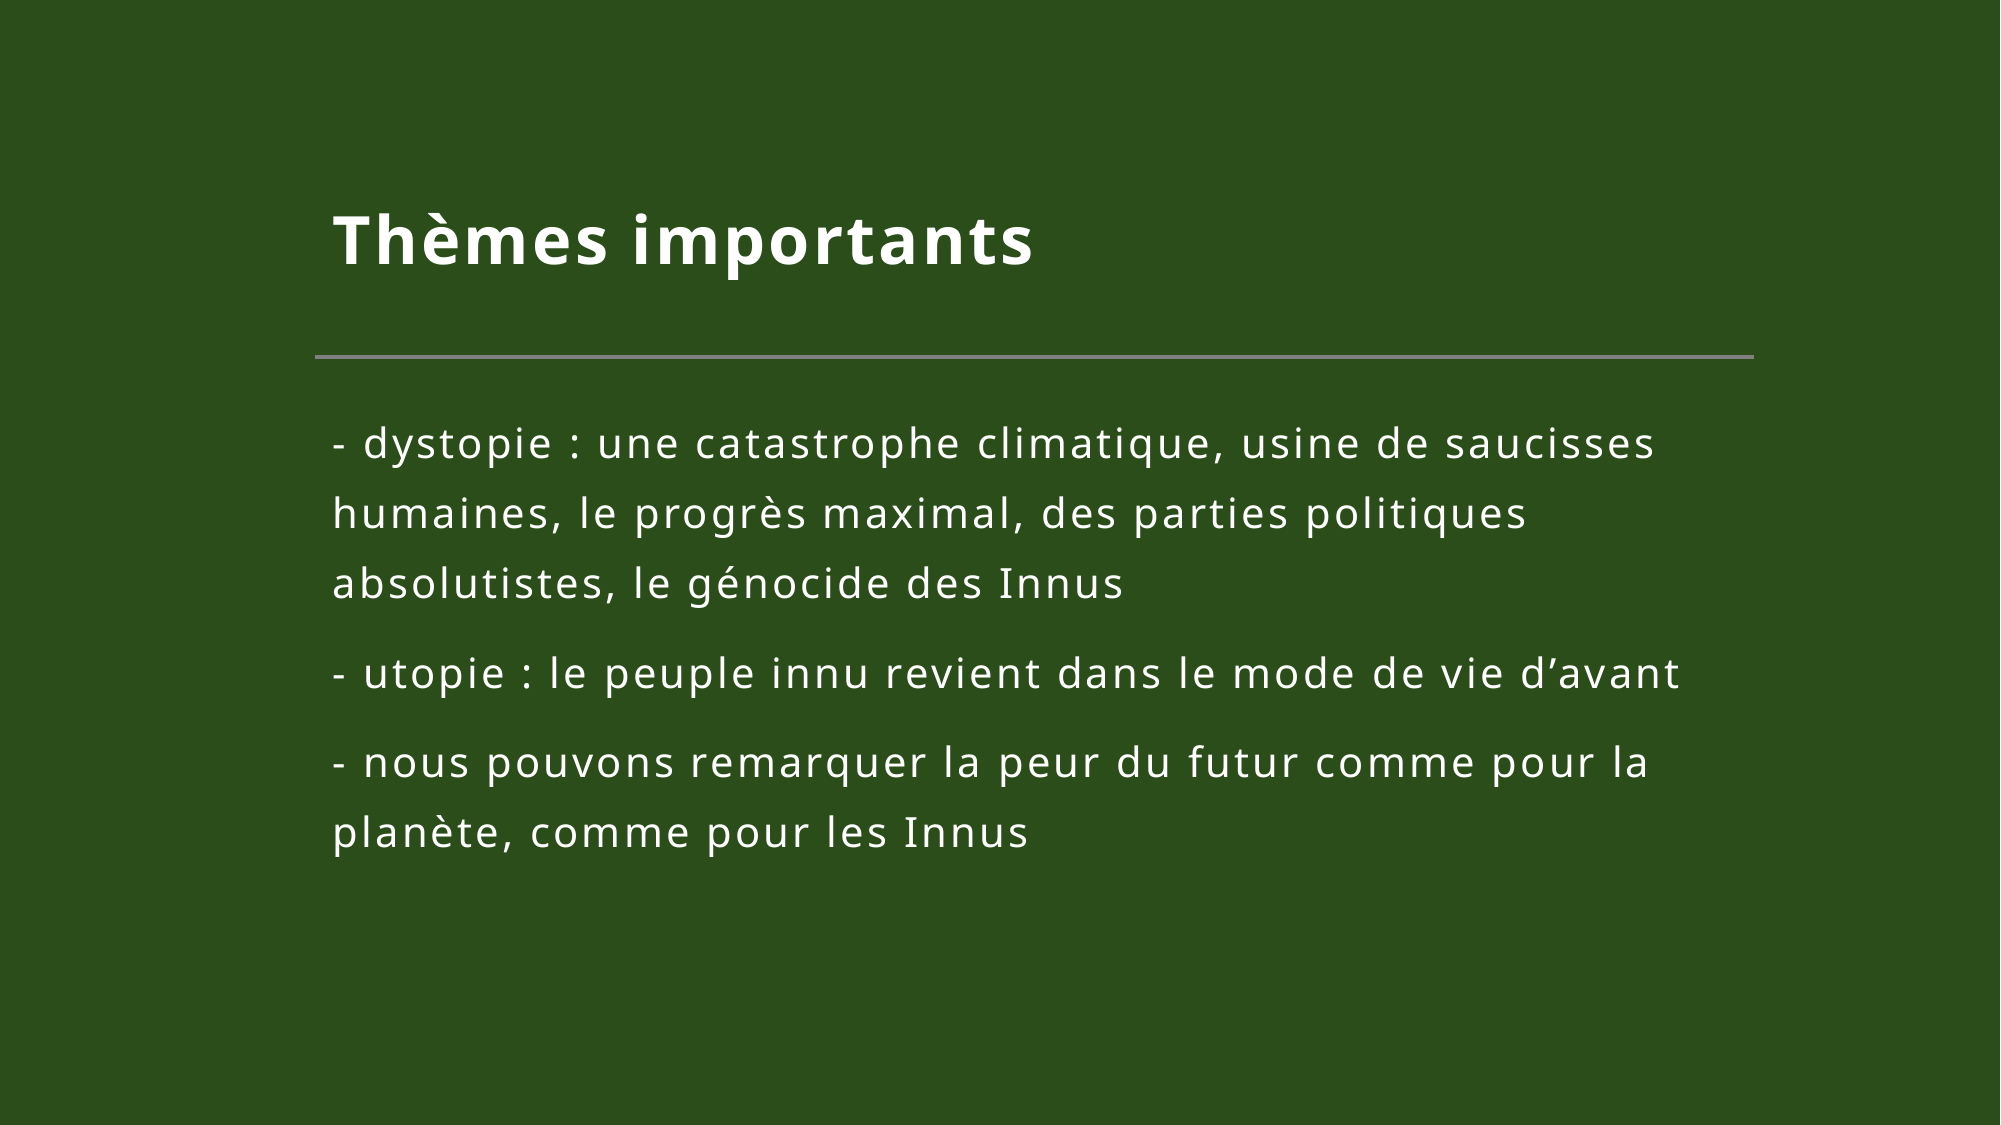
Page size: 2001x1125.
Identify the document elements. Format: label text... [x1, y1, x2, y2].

list - dystopie : une catastrophe climatique, usine de saucisses humaines, le progrès maximal, des parties politiques absolutistes, le génocide des Innus - utopie : le peuple innu revient dans le mode de vie d’avant - nous pouvons remarquer la peur du futur comme pour la planète, comme pour les Innus [315, 379, 1754, 1089]
title Thèmes importants [315, 72, 1754, 294]
